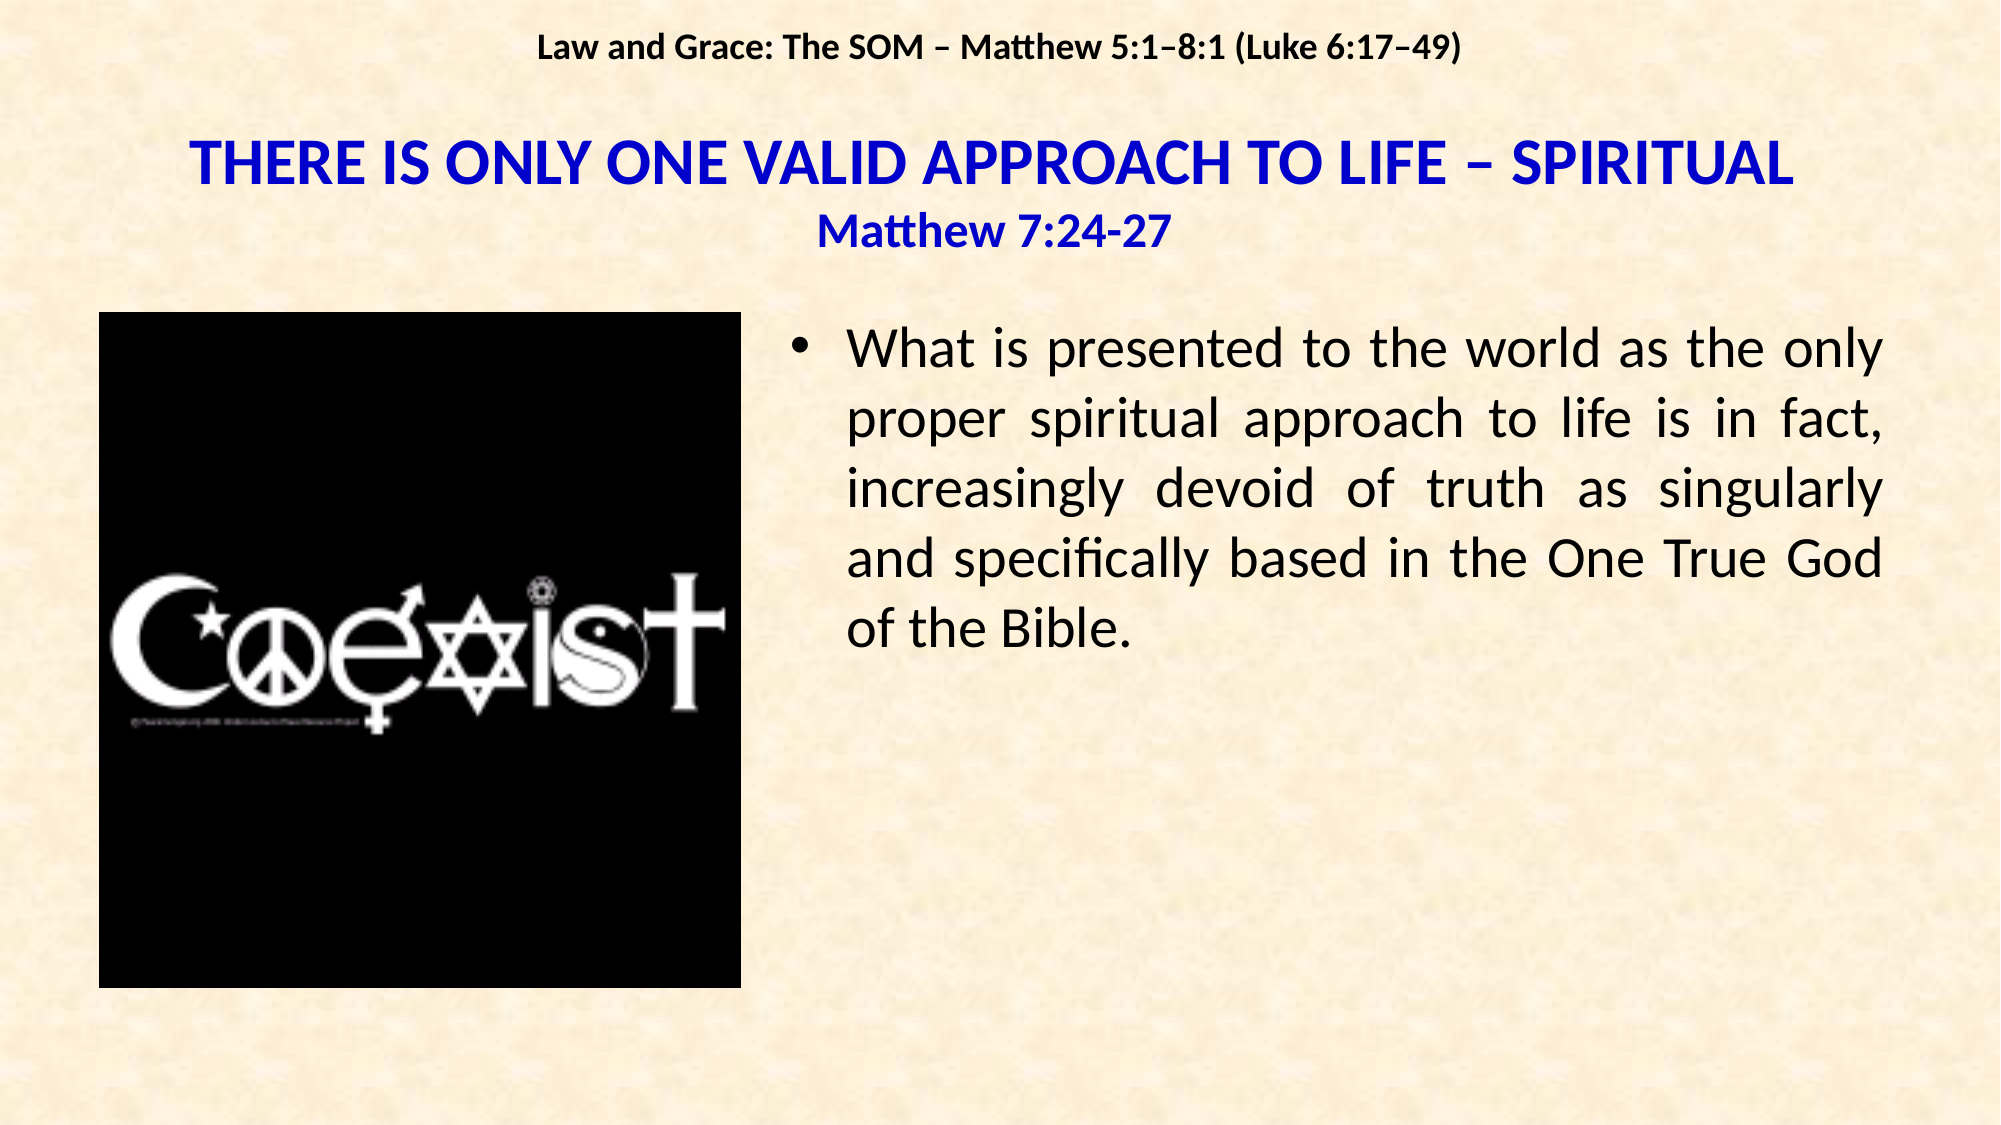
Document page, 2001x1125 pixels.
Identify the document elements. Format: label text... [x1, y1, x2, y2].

text_box THERE IS ONLY ONE VALID APPROACH TO LIFE – SPIRITUAL Matthew 7:24-27 [99, 112, 1900, 263]
text_box Law and Grace: The SOM – Matthew 5:1–8:1 (Luke 6:17–49) [362, 14, 1638, 74]
picture [0, 0, 2001, 1125]
list What is presented to the world as the only proper spiritual approach to life is in fact, increasingly devoid of truth as singularly and specifically based in the One True God of the Bible. [774, 301, 1900, 700]
